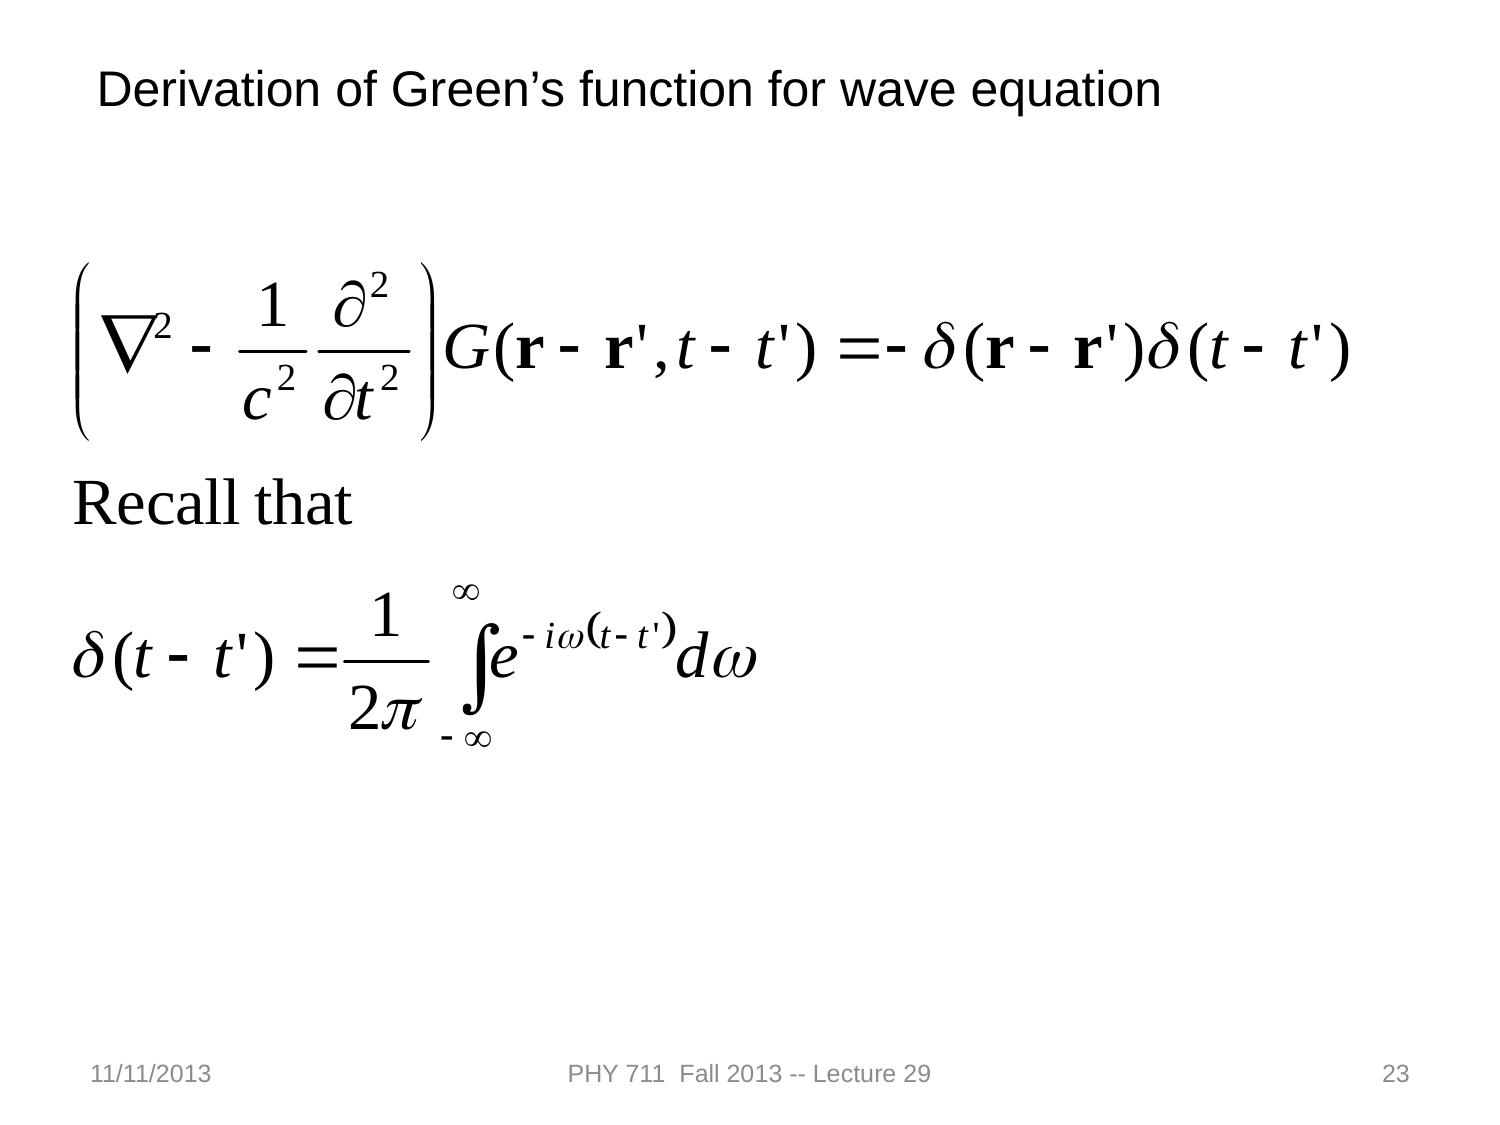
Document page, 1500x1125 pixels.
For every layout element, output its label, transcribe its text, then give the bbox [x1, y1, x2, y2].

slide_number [75, 1042, 425, 1103]
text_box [62, 249, 1363, 761]
slide_number 23 [1074, 1042, 1425, 1103]
text_box Derivation of Green’s function for wave equation [81, 49, 1270, 125]
footer PHY 711 Fall 2013 -- Lecture 29 [512, 1042, 988, 1103]
